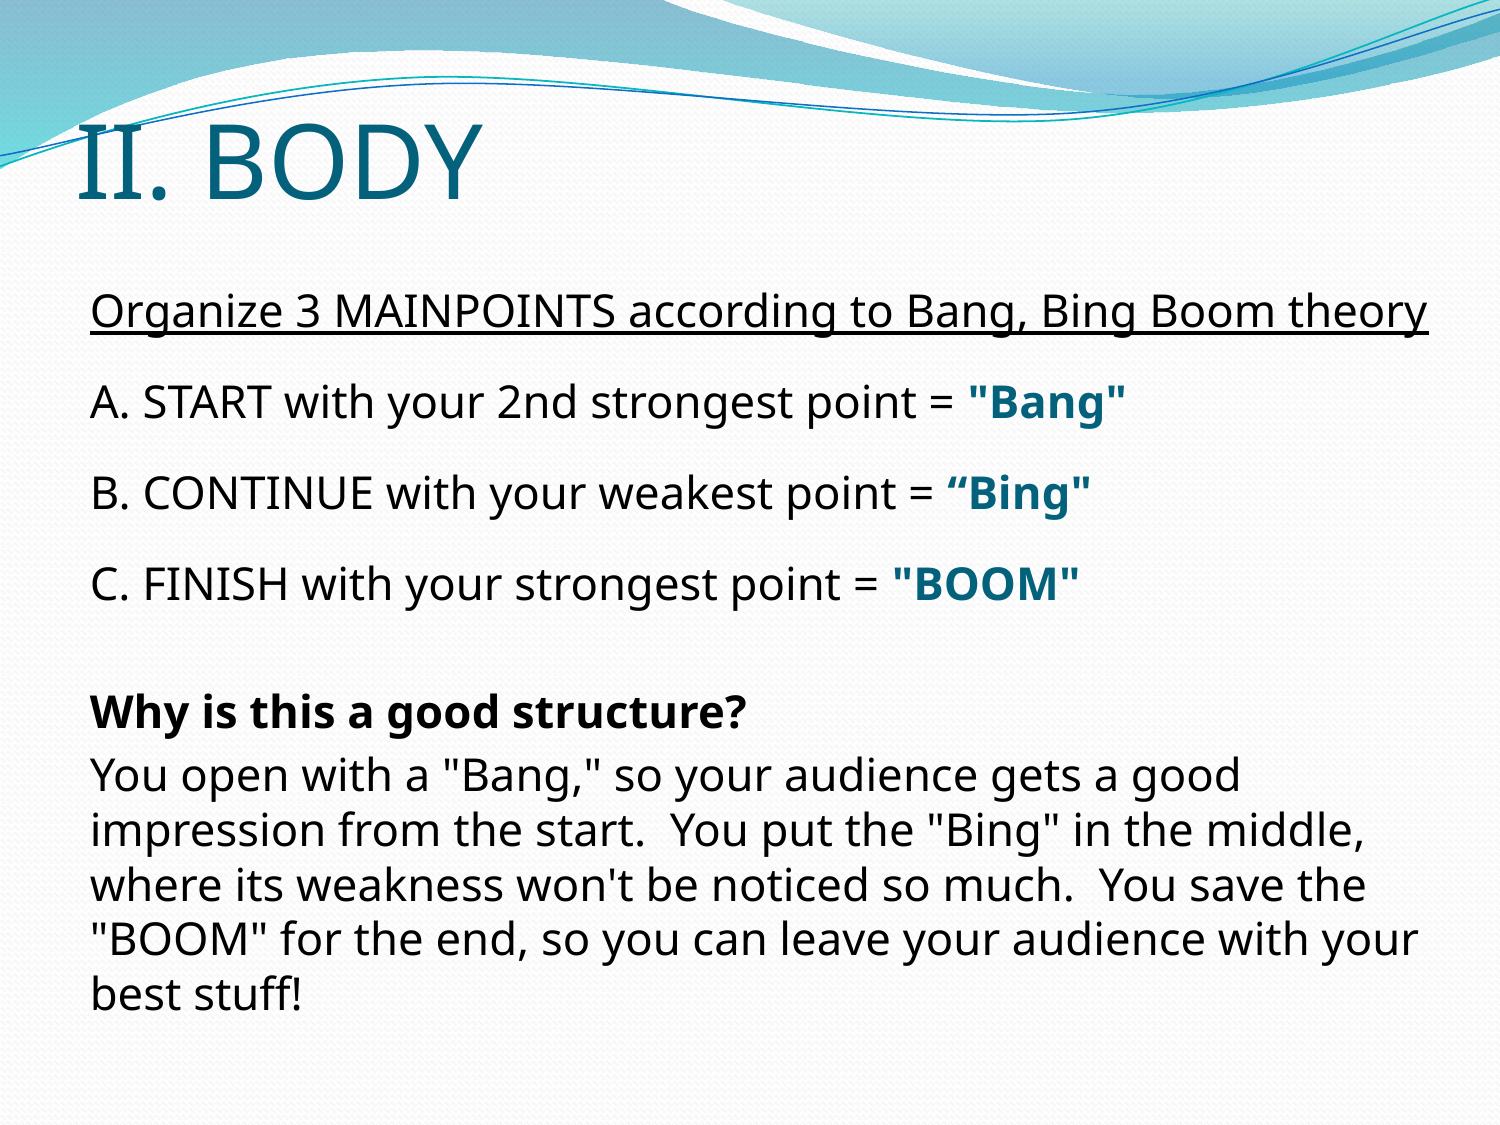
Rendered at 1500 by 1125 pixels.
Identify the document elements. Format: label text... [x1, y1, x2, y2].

list Organize 3 MAINPOINTS according to Bang, Bing Boom theory A. START with your 2nd strongest point = "Bang" B. CONTINUE with your weakest point = “Bing" C. FINISH with your strongest point = "BOOM" Why is this a good structure? You open with a "Bang," so your audience gets a good impression from the start. You put the "Bing" in the middle, where its weakness won't be noticed so much. You save the "BOOM" for the end, so you can leave your audience with your best stuff! [75, 275, 1450, 1038]
title II. BODY [75, 87, 1425, 275]
